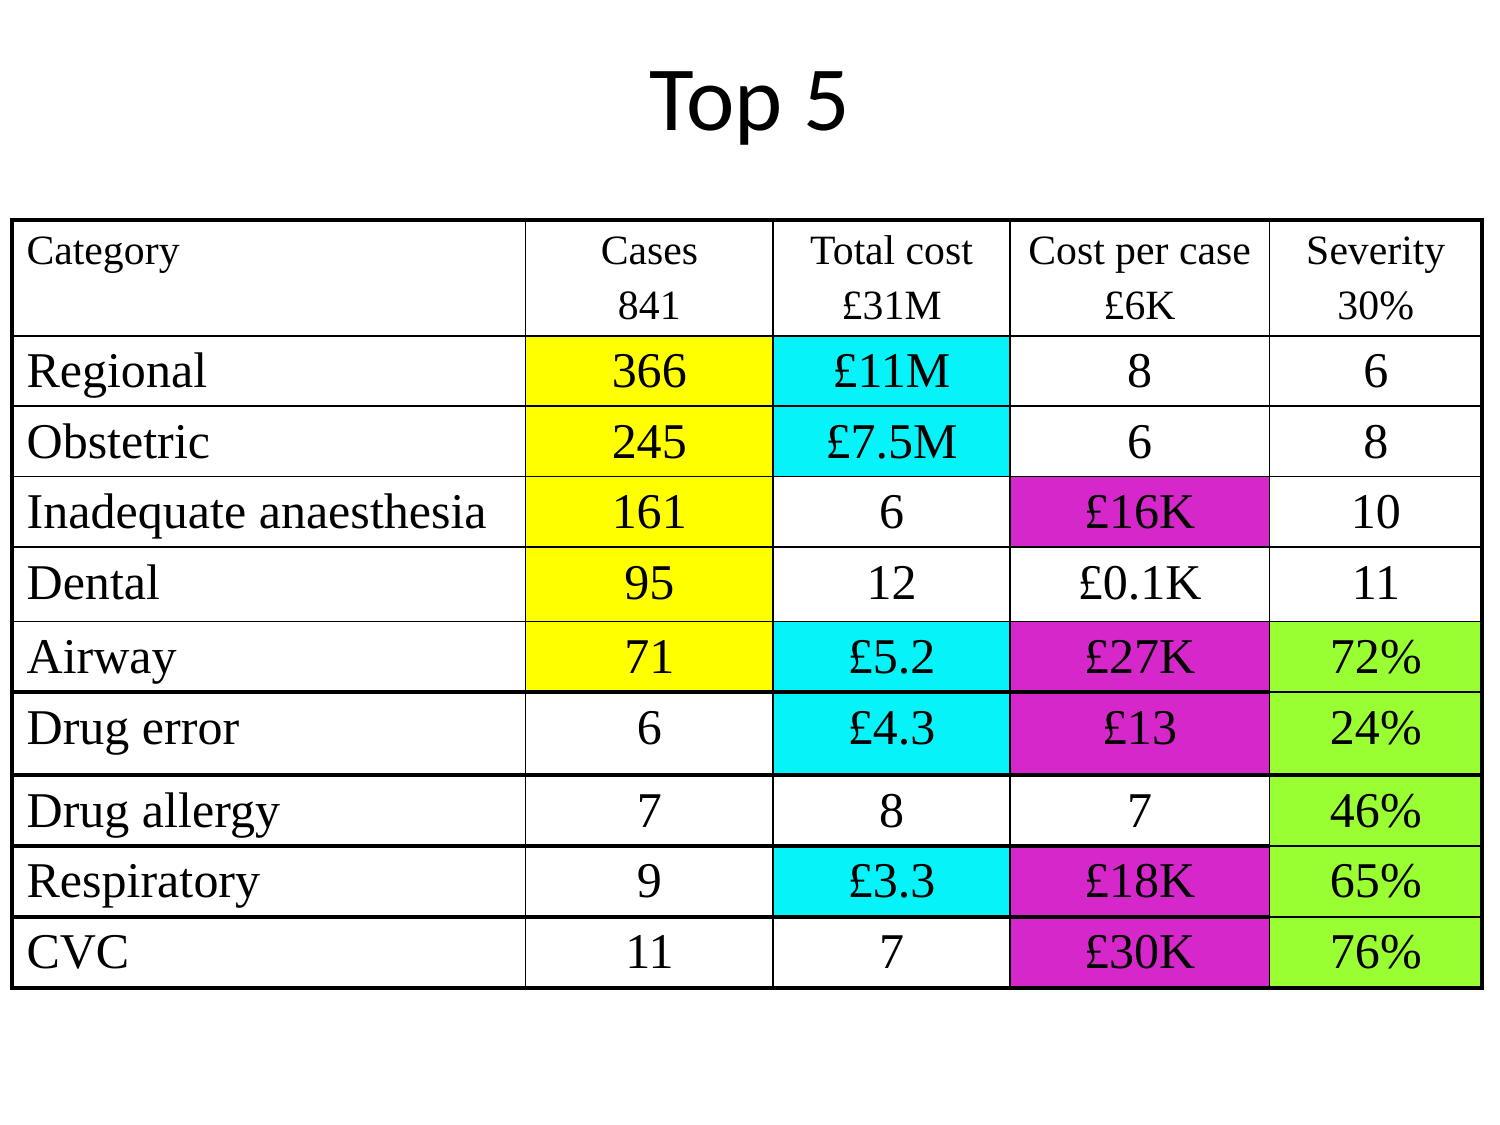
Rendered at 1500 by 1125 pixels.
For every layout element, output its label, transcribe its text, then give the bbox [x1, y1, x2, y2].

table_cell 6 [774, 477, 1009, 546]
table_cell 7 [1011, 777, 1269, 844]
table_cell 7 [774, 919, 1009, 986]
table_cell 65% [1270, 847, 1480, 916]
table_cell £4.3 [774, 694, 1009, 773]
table_cell 8 [1270, 407, 1480, 476]
table_cell 11 [526, 919, 772, 986]
table_cell Respiratory [14, 848, 525, 915]
table_cell 11 [1270, 548, 1480, 621]
table_cell £7.5M [774, 407, 1009, 476]
table_cell £27K [1011, 622, 1269, 690]
table_cell Obstetric [14, 407, 525, 476]
table_cell Drug allergy [14, 777, 525, 844]
table_cell 8 [774, 777, 1009, 844]
table_header Cost per case £6K [1011, 222, 1269, 335]
table_cell Dental [14, 548, 525, 621]
table_cell £0.1K [1011, 548, 1269, 621]
table_header Severity 30% [1270, 222, 1480, 335]
table_header Cases 841 [526, 222, 772, 335]
table_cell 8 [1011, 337, 1269, 405]
table_cell Drug error [14, 694, 525, 773]
table_cell 76% [1270, 918, 1480, 986]
table_cell 6 [526, 694, 772, 773]
table_cell £13 [1011, 694, 1269, 773]
table_cell £16K [1011, 477, 1269, 546]
table_cell £3.3 [774, 848, 1009, 915]
table_header Category [14, 222, 525, 335]
table_cell 7 [526, 777, 772, 844]
table_cell 12 [774, 548, 1009, 621]
table_header Total cost £31M [774, 222, 1009, 335]
table_cell £5.2 [774, 622, 1009, 690]
table_cell 366 [526, 337, 772, 405]
table_cell Regional [14, 337, 525, 405]
table_cell CVC [14, 919, 525, 986]
table_cell £30K [1011, 919, 1269, 986]
table_cell £18K [1011, 848, 1269, 915]
table_cell 71 [526, 622, 772, 690]
table_cell 9 [526, 848, 772, 915]
table_cell 6 [1270, 337, 1480, 405]
table_cell 95 [526, 548, 772, 621]
table_cell 24% [1270, 693, 1480, 773]
table_cell 10 [1270, 477, 1480, 546]
table_cell 6 [1011, 407, 1269, 476]
table_cell 46% [1270, 777, 1480, 845]
table_cell 72% [1270, 622, 1480, 691]
table_cell 161 [526, 477, 772, 546]
table_cell Inadequate anaesthesia [14, 477, 525, 546]
table_cell 245 [526, 407, 772, 476]
table_cell £11M [774, 337, 1009, 405]
title Top 5 [112, 0, 1388, 188]
table_cell Airway [14, 622, 525, 690]
